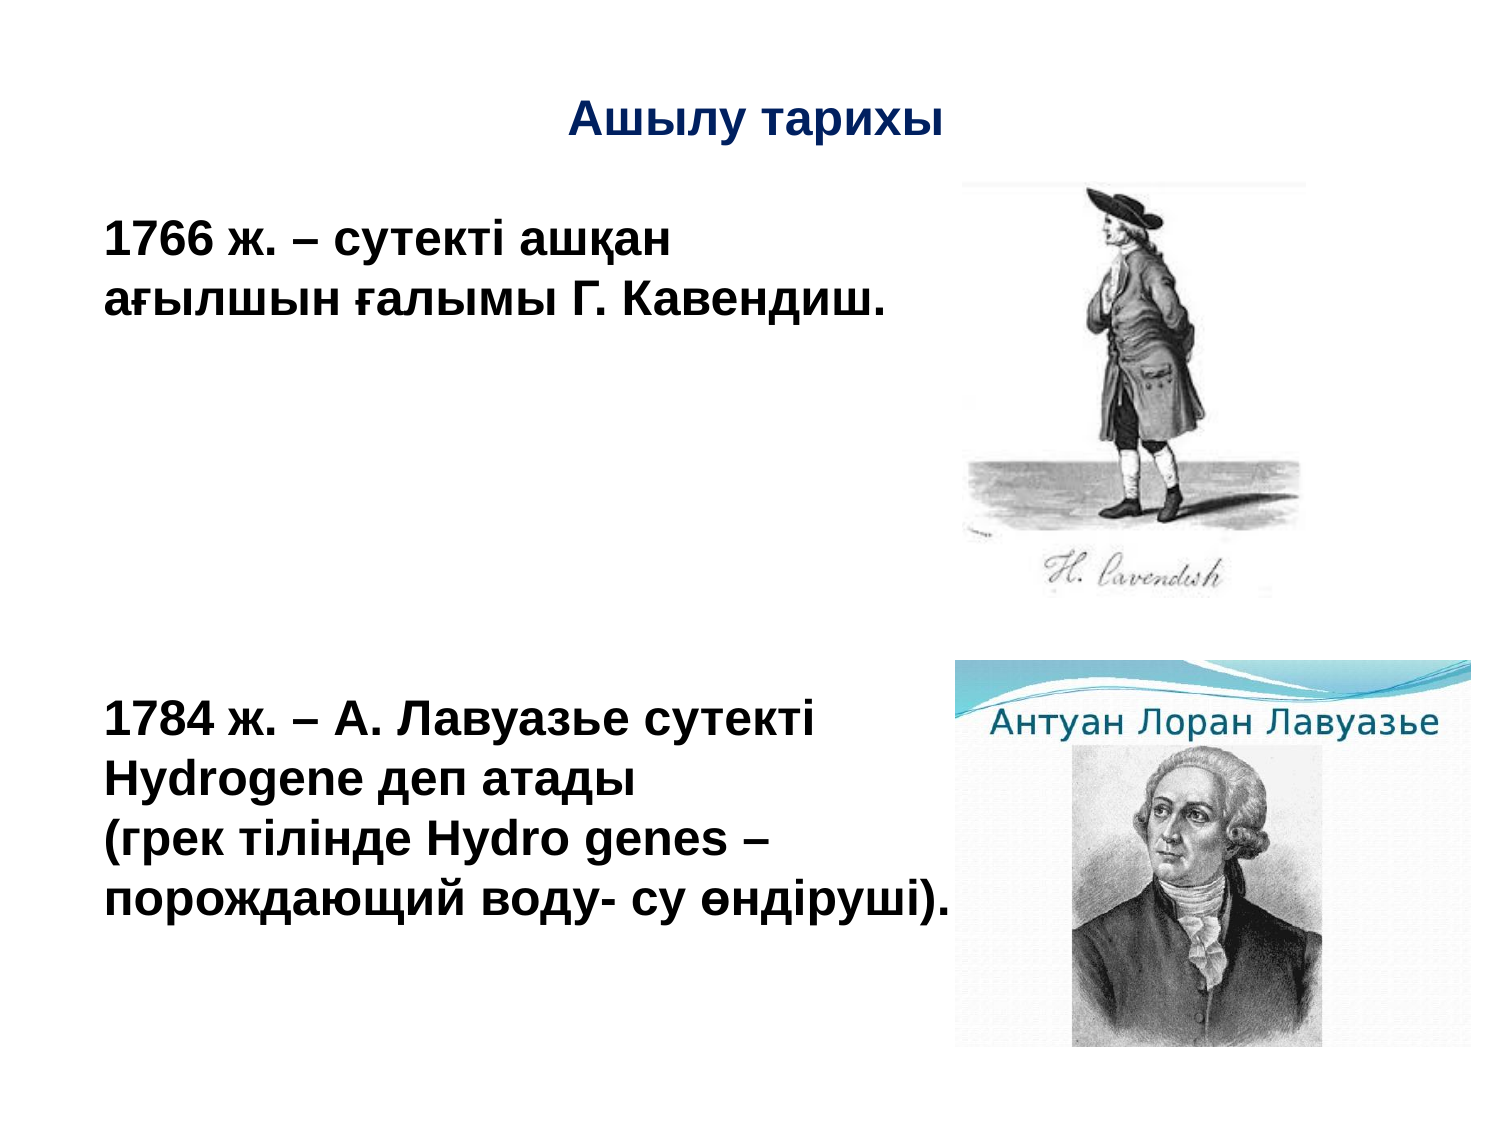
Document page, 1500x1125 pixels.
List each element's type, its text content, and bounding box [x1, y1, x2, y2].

picture [962, 181, 1306, 599]
picture [955, 660, 1471, 1048]
list Ашылу тарихы 1766 ж. – сутекті ашқан ағылшын ғалымы Г. Кавендиш. 1784 ж. – А. Лавуазье сутекті Нydrogene деп атады (грек тілінде Нydro genes – порождающий воду- су өндіруші). [88, 78, 1424, 1071]
